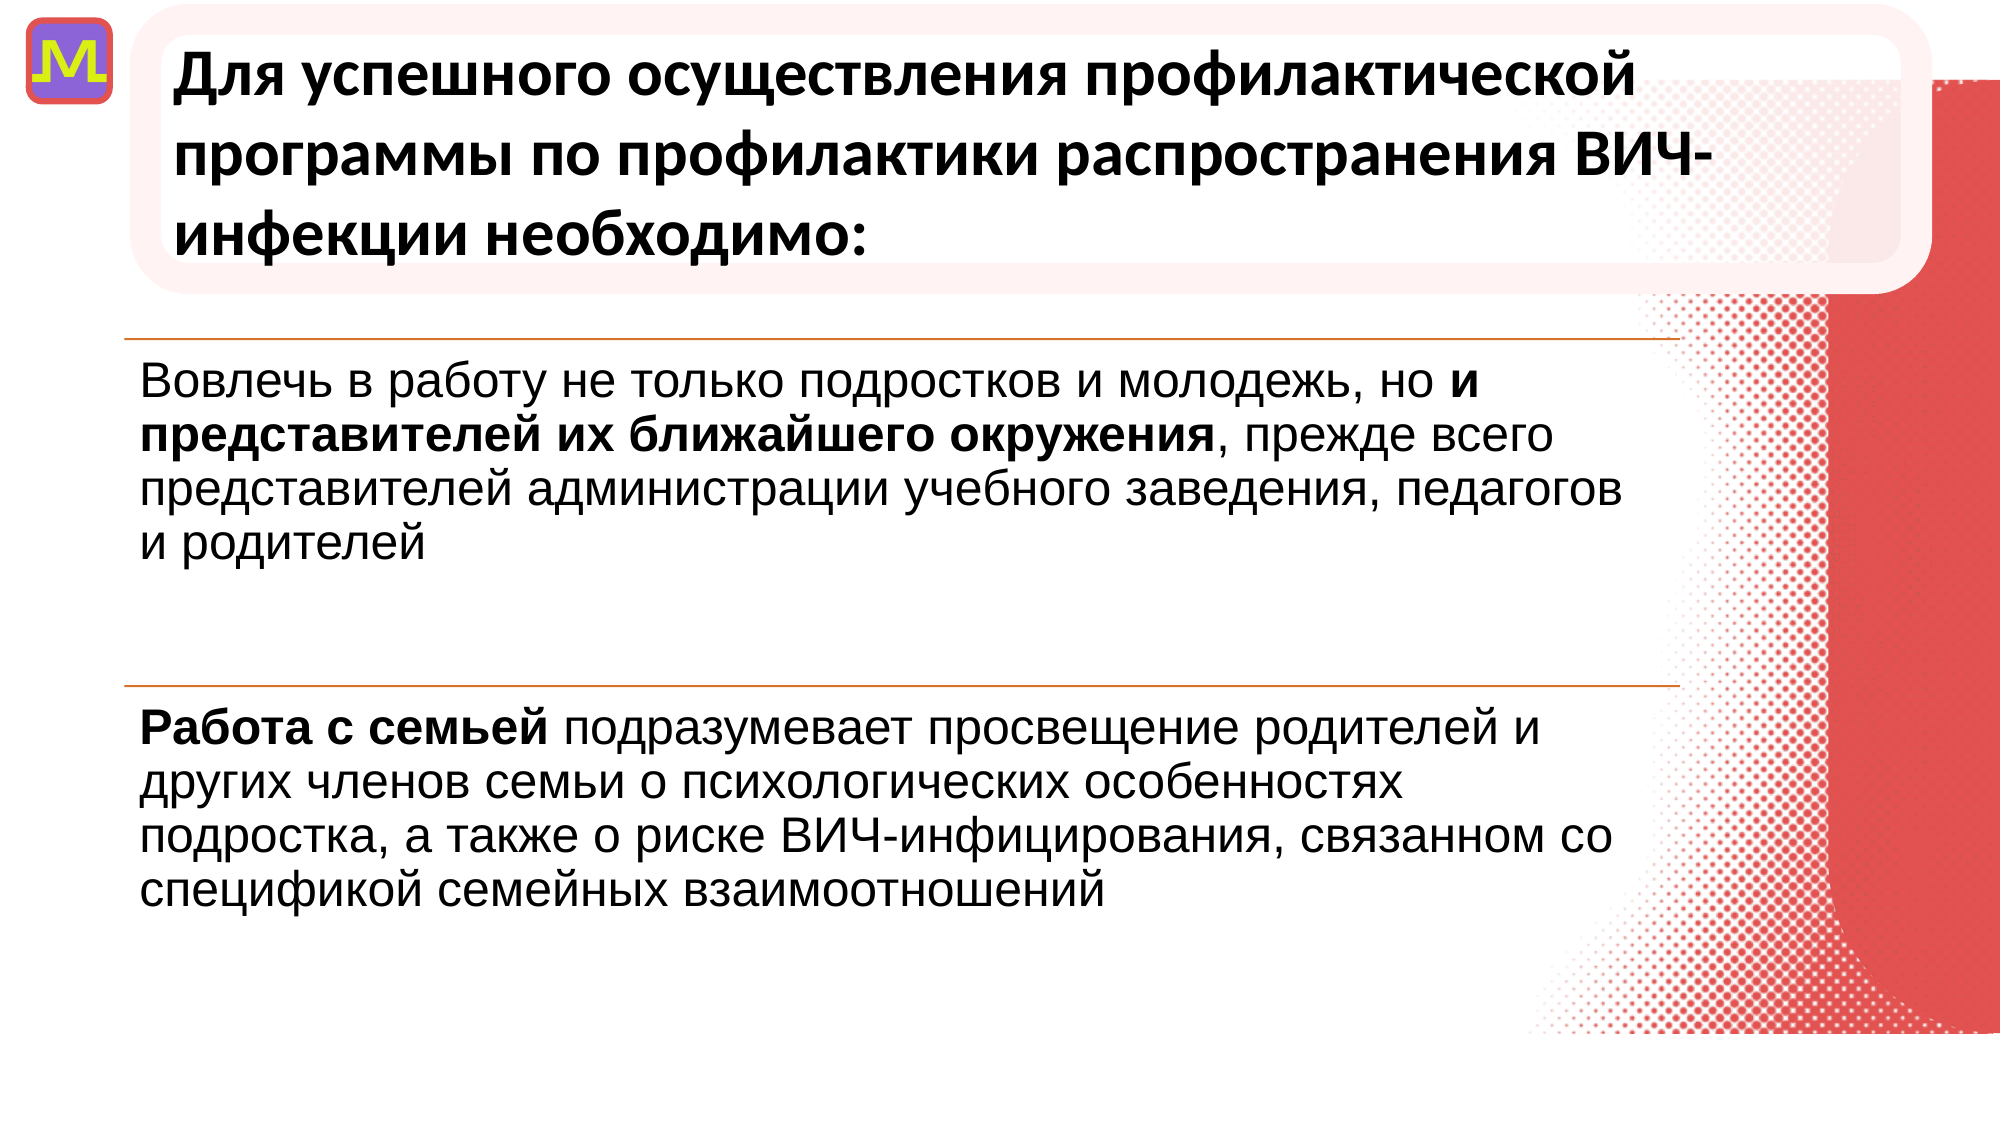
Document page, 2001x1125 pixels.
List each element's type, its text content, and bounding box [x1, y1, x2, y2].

picture [1248, 81, 2000, 1034]
text_box Для успешного осуществления профилактической программы по профилактики распространения ВИЧ-инфекции необходимо: [144, 18, 1918, 280]
text_box [1992, 825, 2000, 1035]
text_box [1993, 78, 2000, 288]
picture [28, 20, 110, 102]
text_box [124, 339, 1680, 1034]
